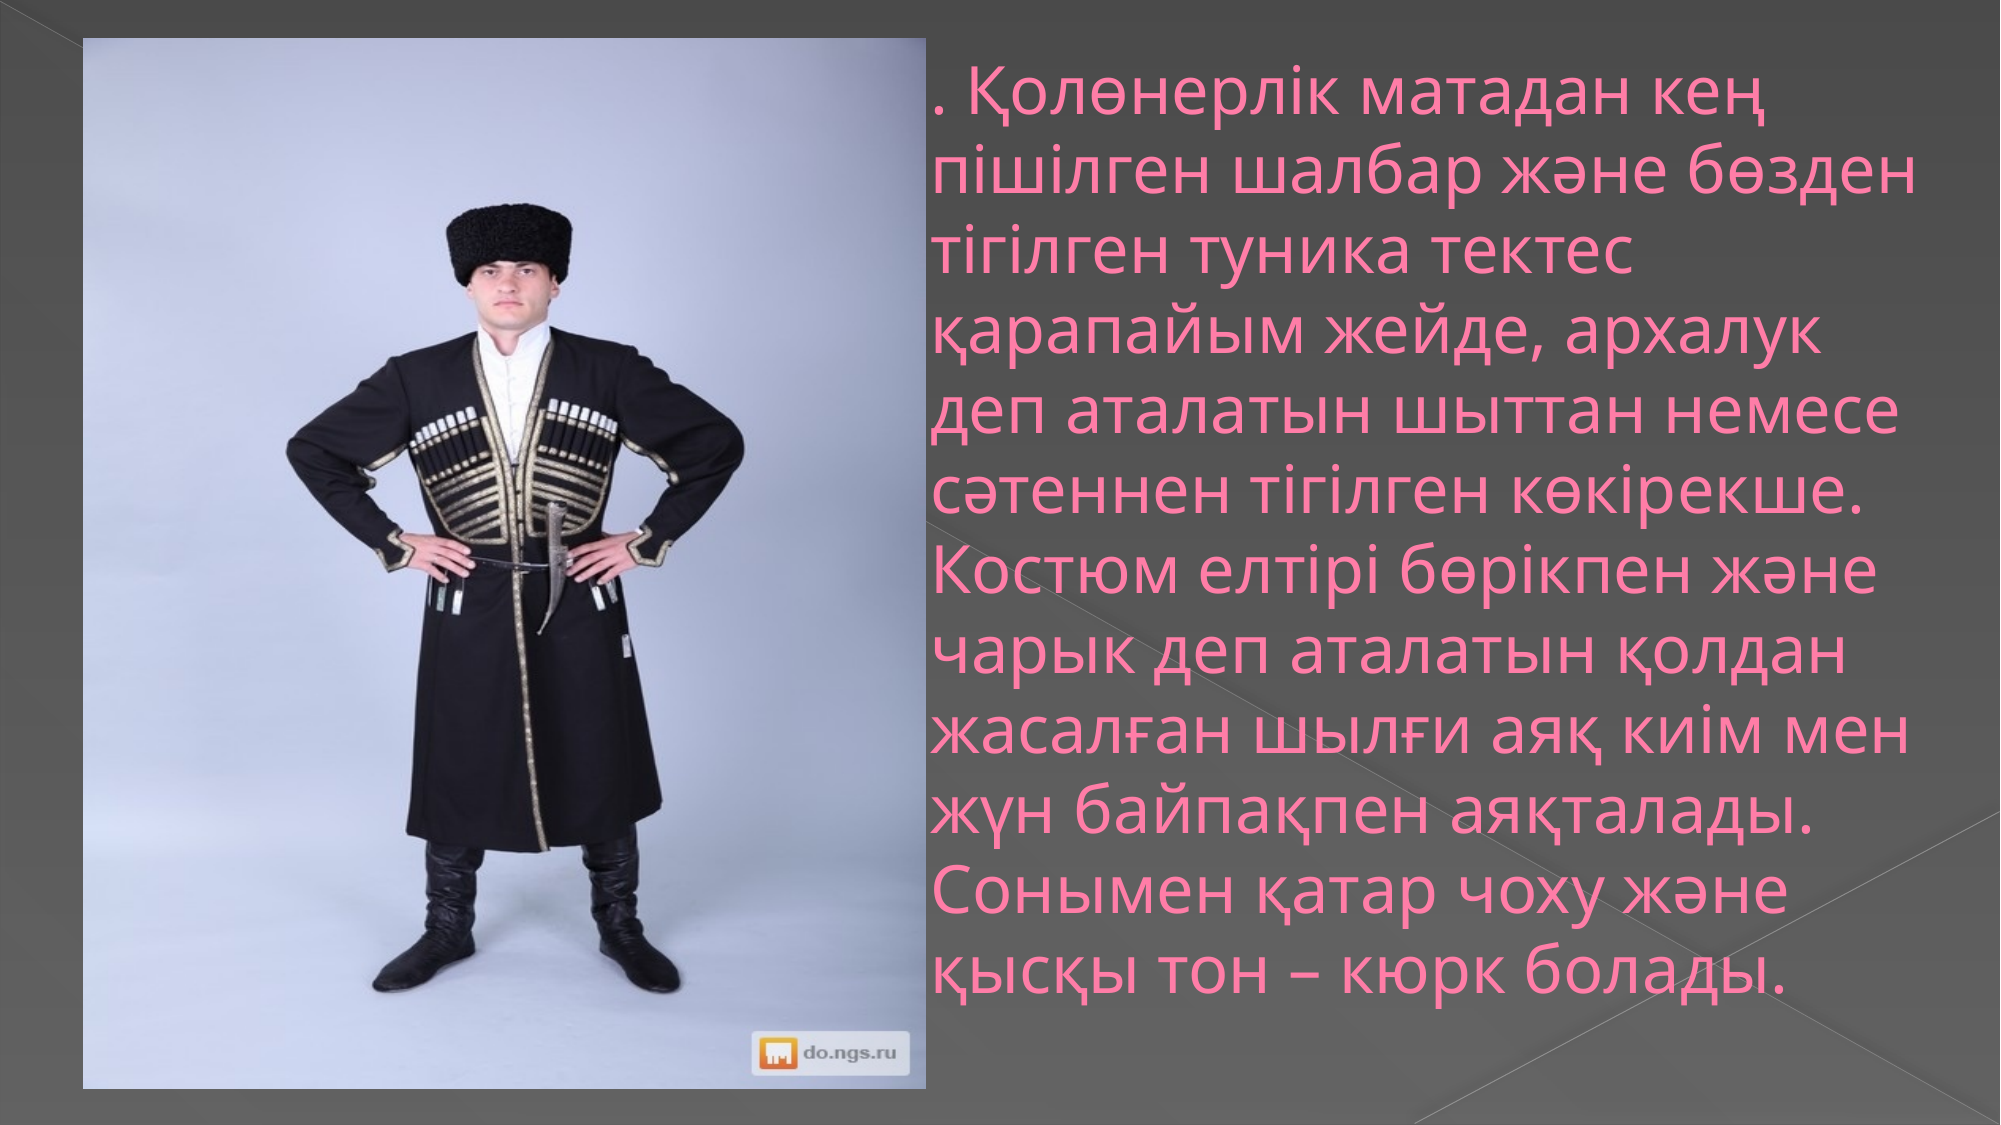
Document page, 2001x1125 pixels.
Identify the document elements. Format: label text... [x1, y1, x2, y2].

title . Қолөнерлік матадан кең пішілген шалбар және бөзден тігілген туника тектес қарапайым жейде, архалук деп аталатын шыттан немесе сәтеннен тігілген көкірекше. Костюм елтірі бөрікпен және чарык деп аталатын қолдан жасалған шылғи аяқ киім мен жүн байпақпен аяқталады. Сонымен қатар чоху және қысқы тон – кюрк болады. [929, 412, 1941, 642]
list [83, 38, 926, 1089]
